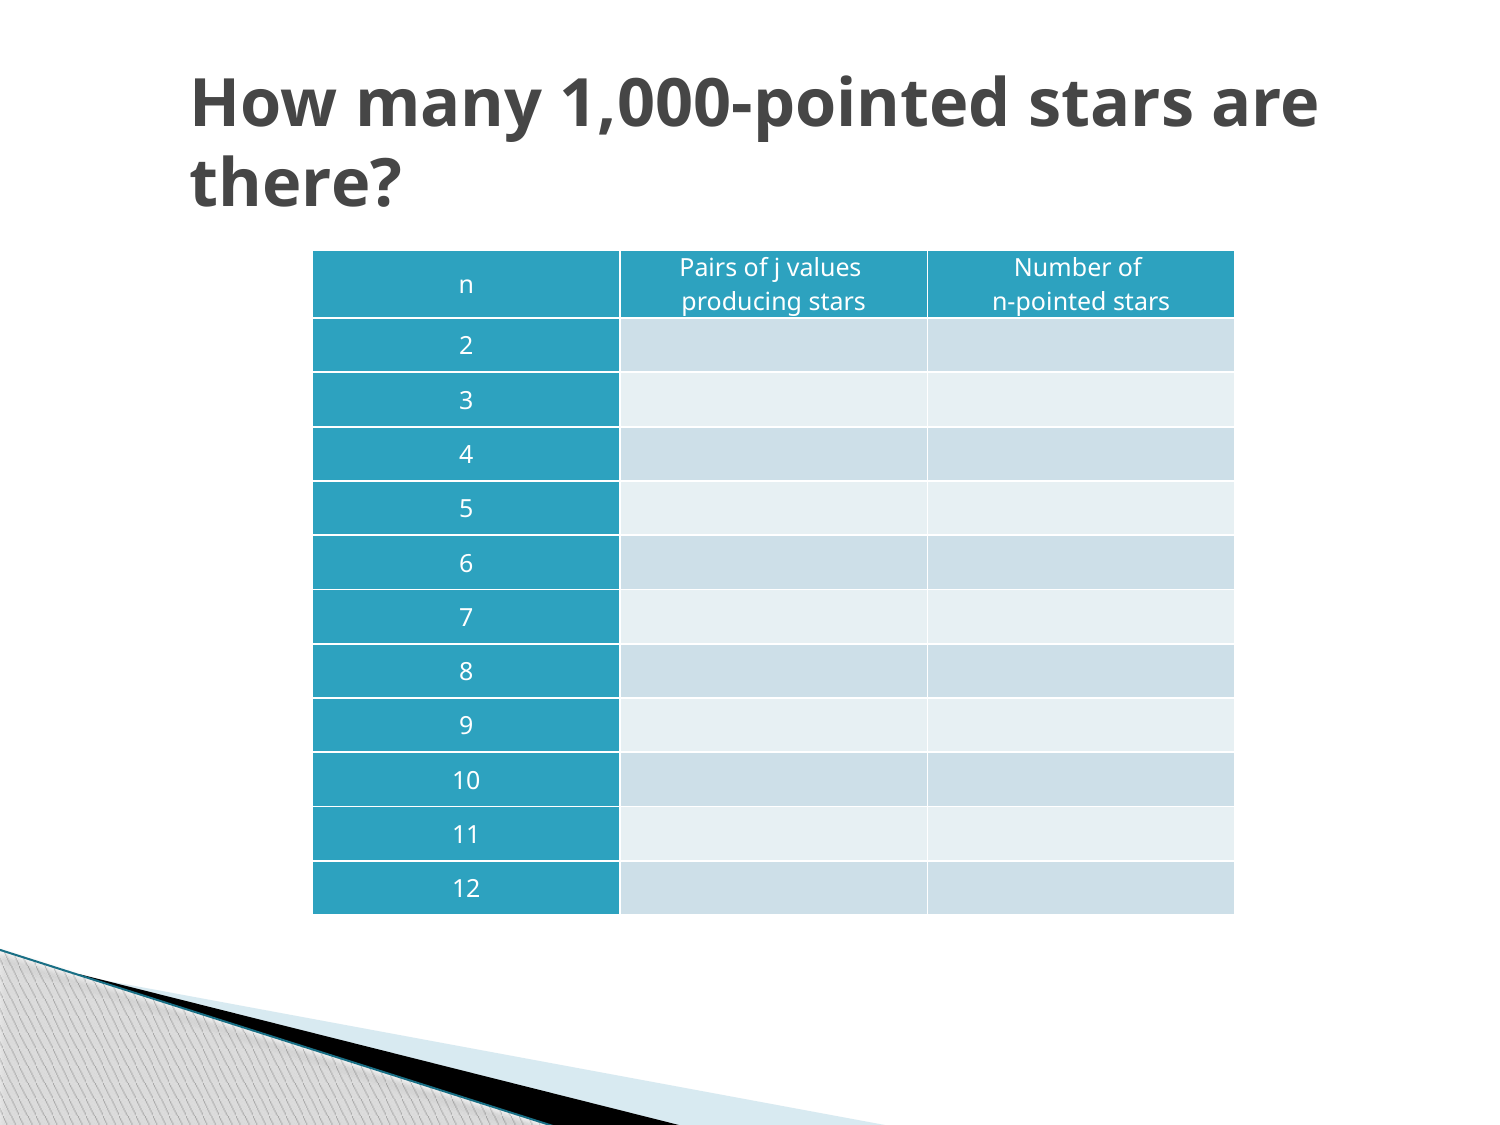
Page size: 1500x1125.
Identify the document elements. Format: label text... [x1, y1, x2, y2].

table_cell [621, 482, 927, 534]
table_cell 9 [313, 699, 619, 751]
table_cell [621, 753, 927, 806]
table_cell [621, 428, 927, 480]
table_cell [621, 862, 927, 914]
table_header Number of n-pointed stars [928, 251, 1234, 317]
table_cell [928, 753, 1234, 806]
table_cell [621, 319, 927, 371]
table_header Pairs of j values producing stars [621, 251, 927, 317]
table_cell [928, 482, 1234, 534]
table_cell [621, 807, 927, 860]
table_cell [928, 373, 1234, 426]
table_cell [928, 590, 1234, 643]
table_cell 12 [313, 862, 619, 914]
table_cell [621, 645, 927, 697]
table_cell [928, 536, 1234, 589]
table_cell [928, 319, 1234, 371]
table_cell [928, 645, 1234, 697]
table_cell [621, 536, 927, 589]
table_cell [928, 807, 1234, 860]
table_cell 10 [313, 753, 619, 806]
table_cell [621, 373, 927, 426]
table_cell 8 [313, 645, 619, 697]
table_cell 3 [313, 373, 619, 426]
table_cell [928, 699, 1234, 751]
table_cell [928, 862, 1234, 914]
table_cell 11 [313, 807, 619, 860]
table_header n [313, 251, 619, 317]
table_cell [928, 428, 1234, 480]
table_cell 7 [313, 590, 619, 643]
title How many 1,000-pointed stars are there? [174, 0, 1500, 850]
table_cell 6 [313, 536, 619, 589]
table_cell [621, 699, 927, 751]
table_cell 4 [313, 428, 619, 480]
table_cell 5 [313, 482, 619, 534]
table_cell [621, 590, 927, 643]
table_cell 2 [313, 319, 619, 371]
